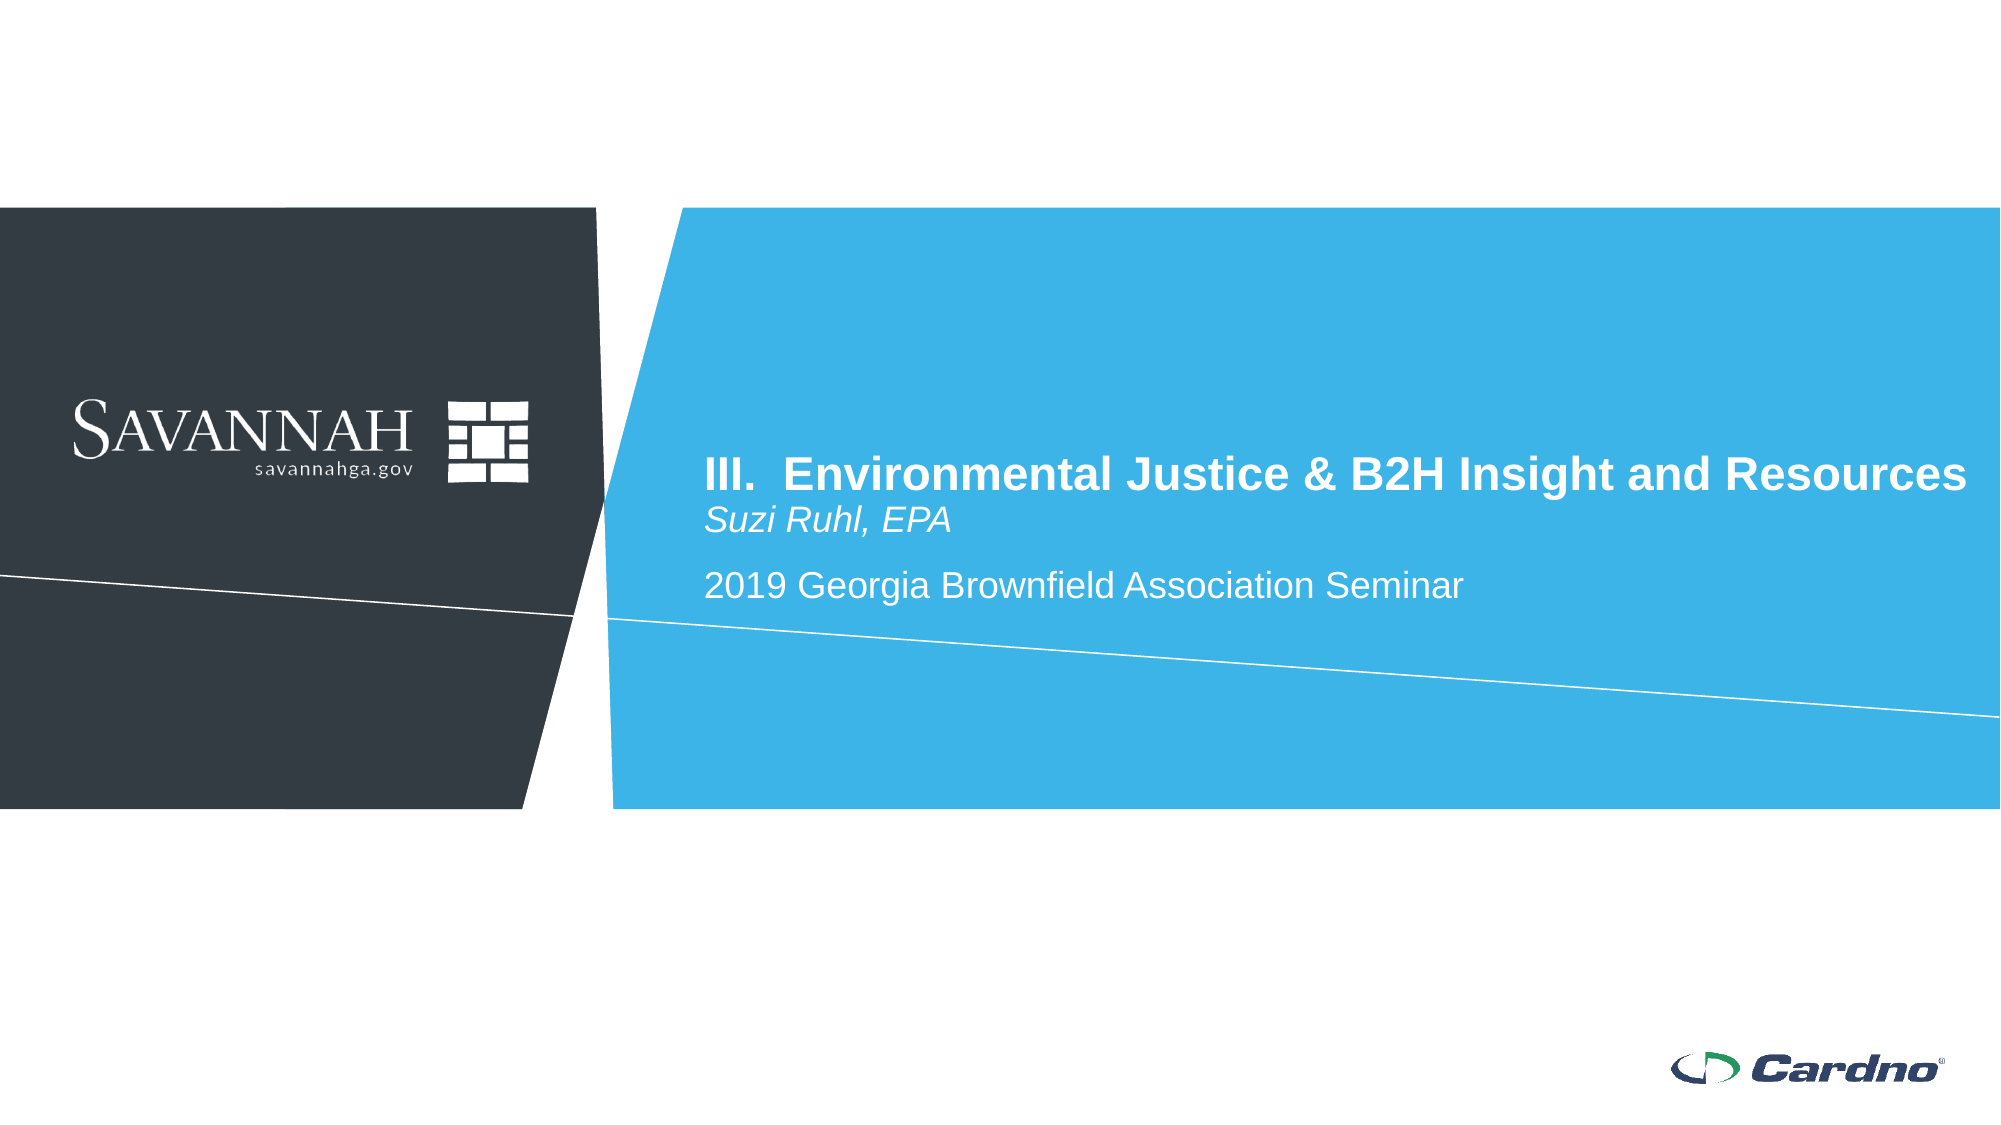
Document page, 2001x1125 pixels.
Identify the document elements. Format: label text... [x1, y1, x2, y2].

title III. Environmental Justice & B2H Insight and Resources Suzi Ruhl, EPA [688, 425, 2000, 548]
list 2019 Georgia Brownfield Association Seminar [688, 558, 1960, 707]
picture [1671, 1052, 1945, 1084]
picture [33, 358, 568, 523]
